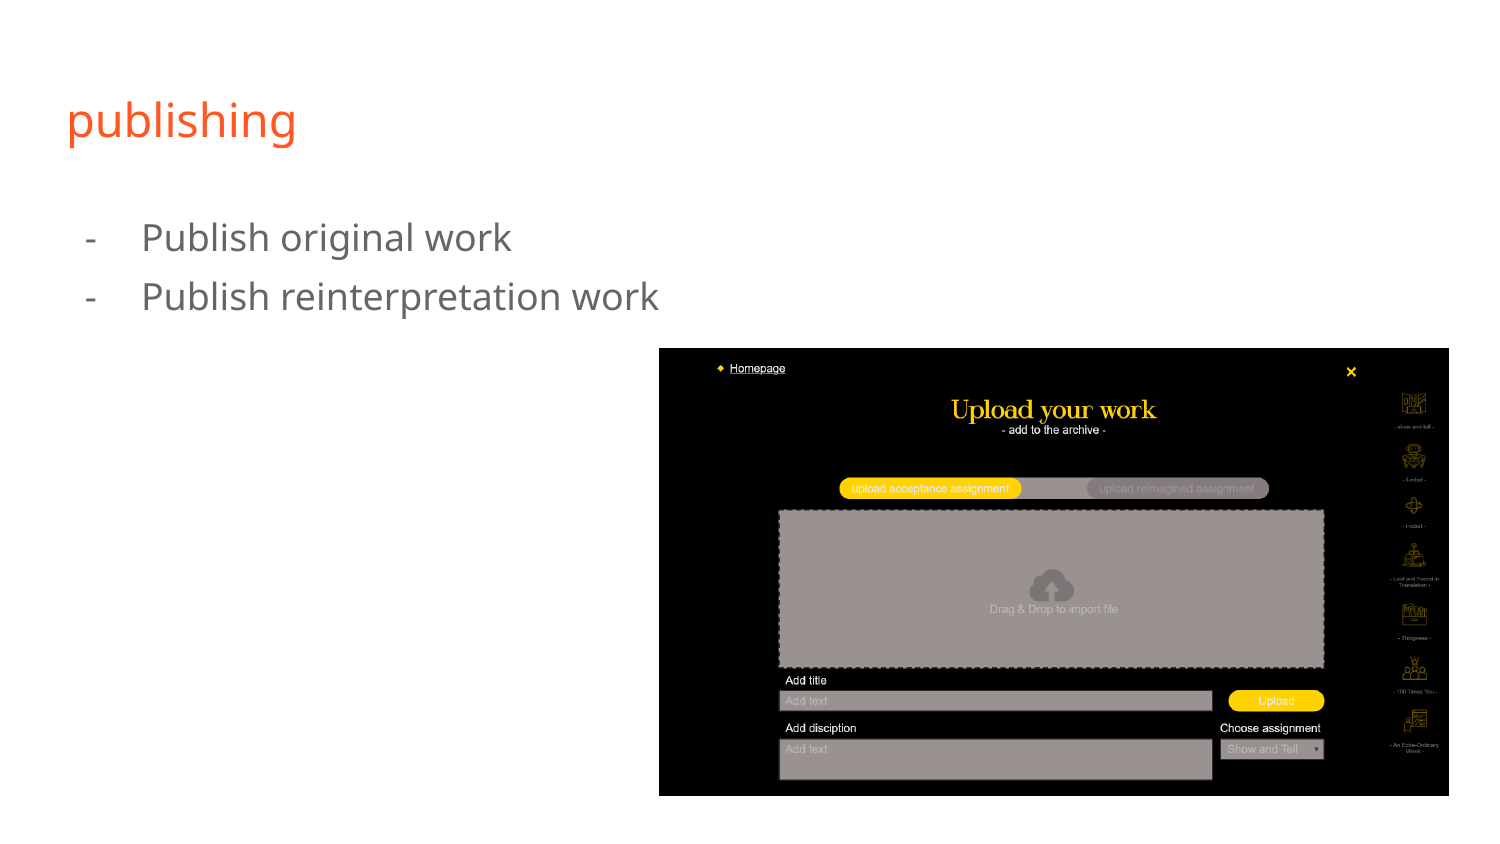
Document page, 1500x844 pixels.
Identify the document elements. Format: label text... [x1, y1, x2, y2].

picture [658, 347, 1450, 796]
list Publish original work Publish reinterpretation work [51, 189, 1449, 750]
title publishing [51, 72, 1449, 167]
